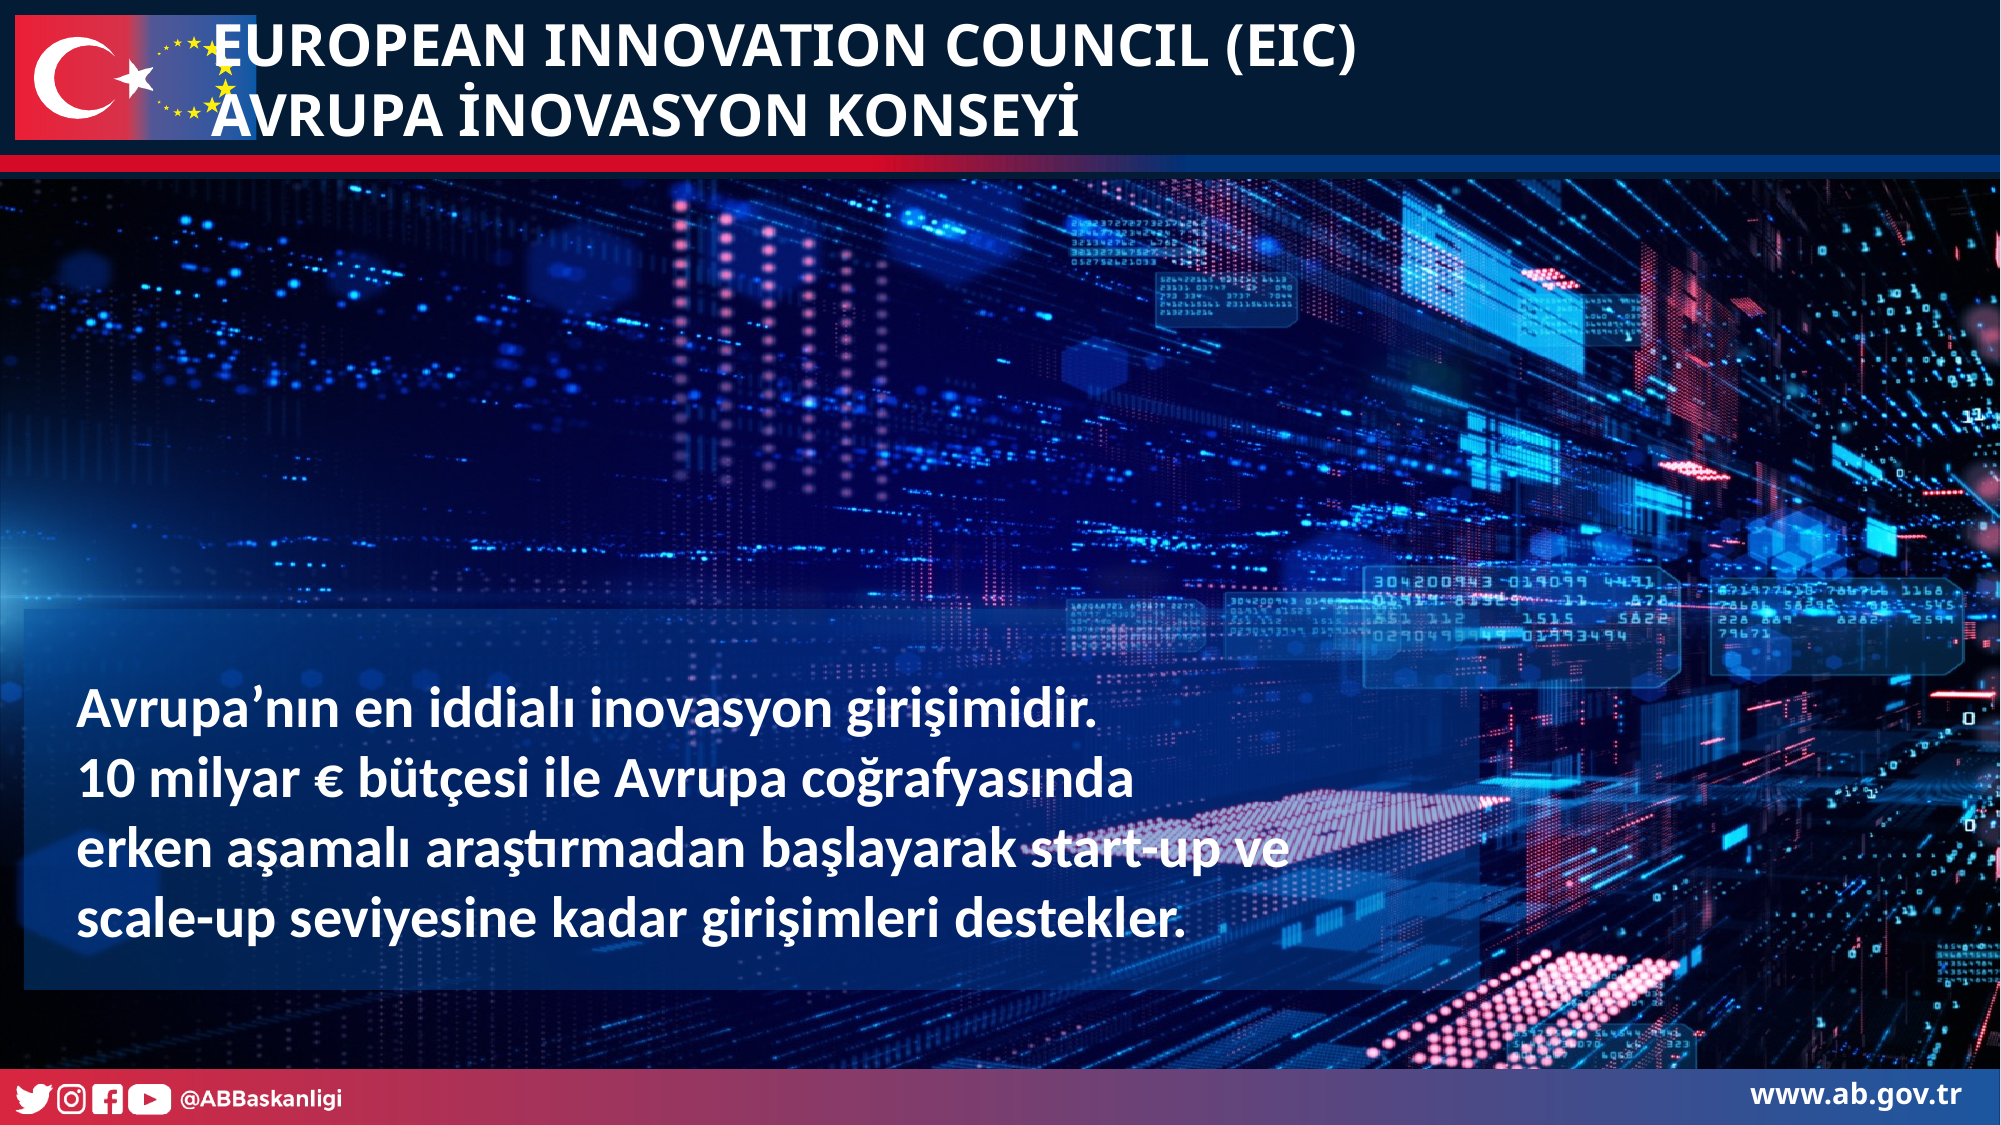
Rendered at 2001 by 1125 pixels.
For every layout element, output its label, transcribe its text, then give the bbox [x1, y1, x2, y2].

text_box EUROPEAN INNOVATION COUNCIL (EIC) AVRUPA İNOVASYON KONSEYİ [196, 1, 1388, 156]
picture [0, 179, 2000, 1125]
picture [0, 155, 2000, 172]
picture [1991, 945, 2000, 951]
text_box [23, 608, 1480, 990]
picture [15, 15, 196, 140]
